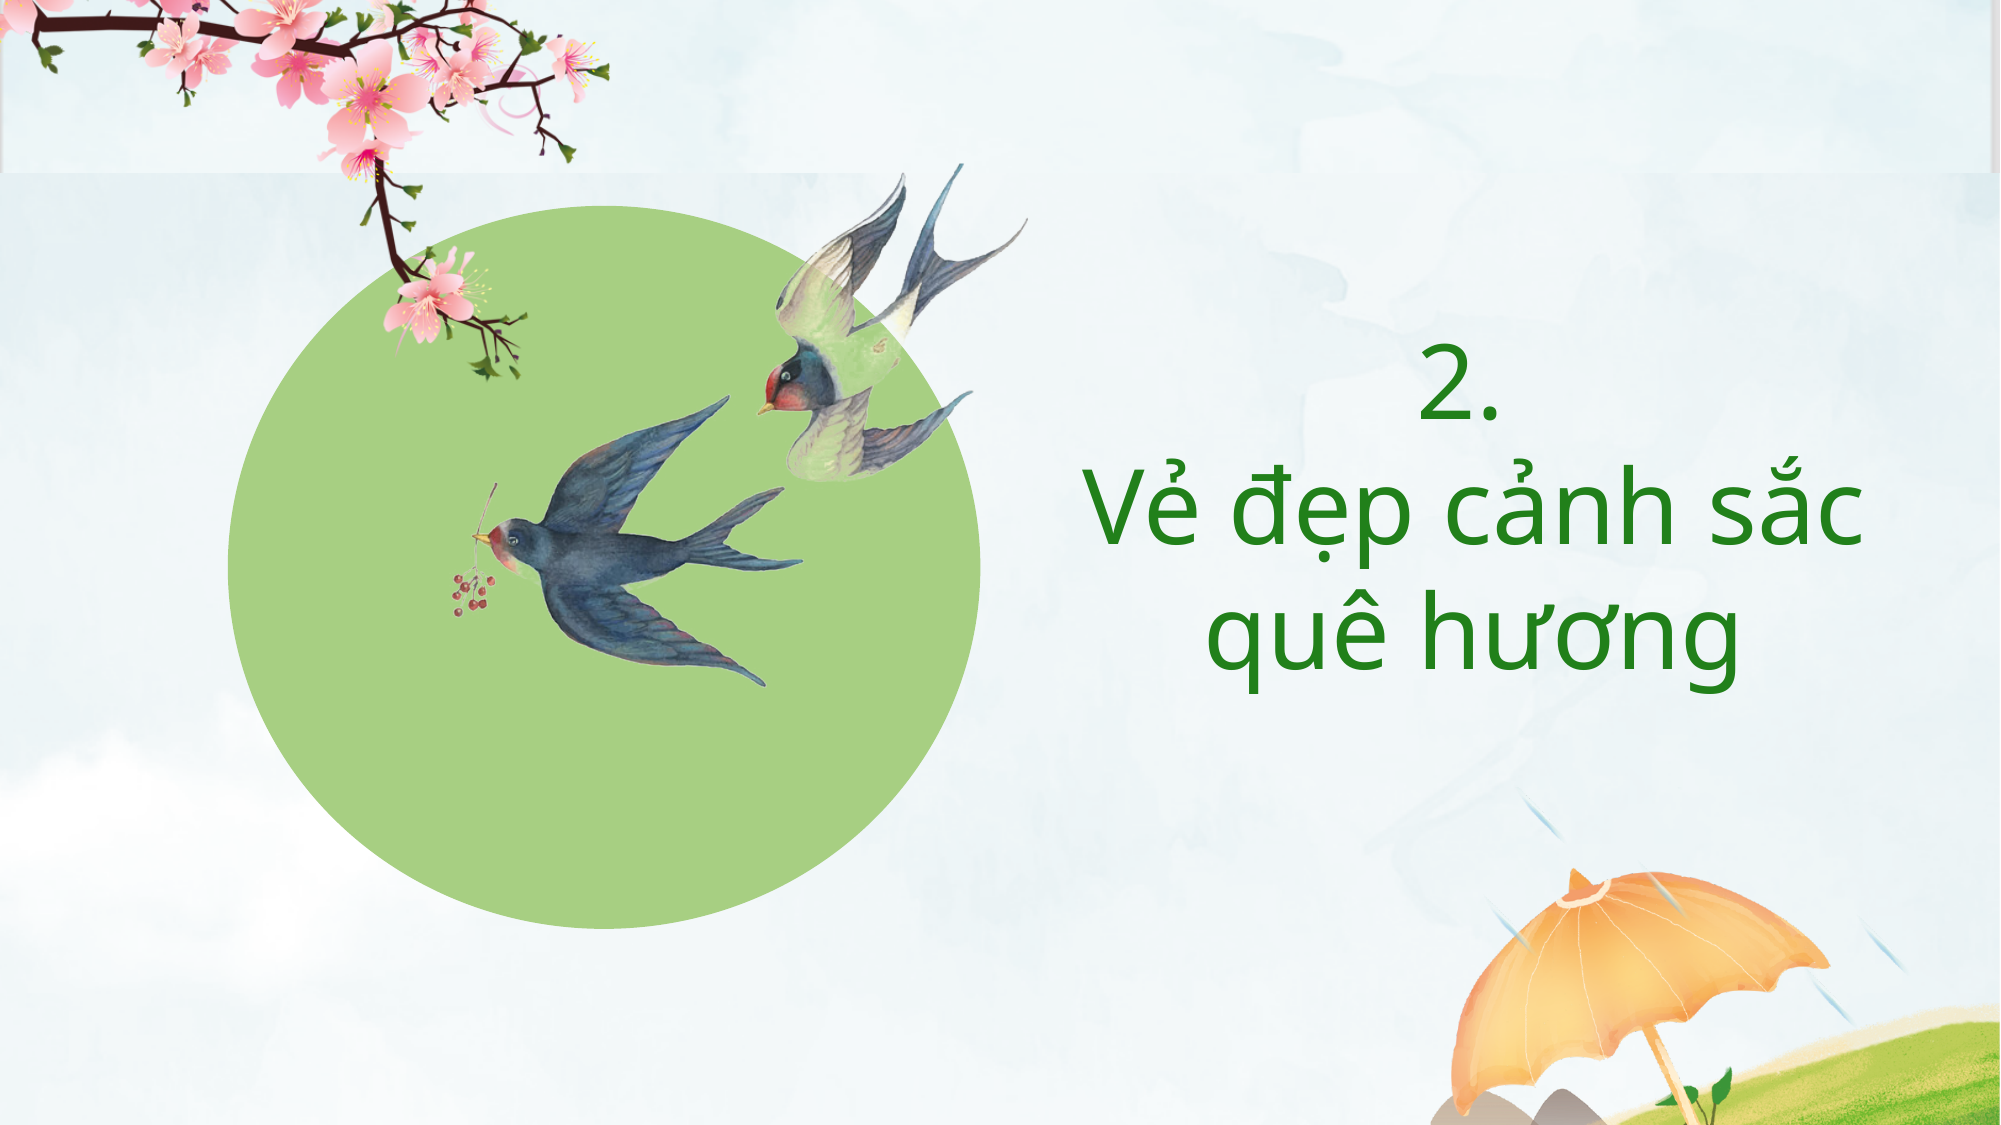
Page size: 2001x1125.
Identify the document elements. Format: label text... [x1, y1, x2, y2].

picture [0, 0, 2000, 753]
text_box 2. Vẻ đẹp cảnh sắc quê hương [1091, 307, 1930, 698]
picture [1430, 787, 2000, 1125]
text_box [226, 423, 929, 930]
